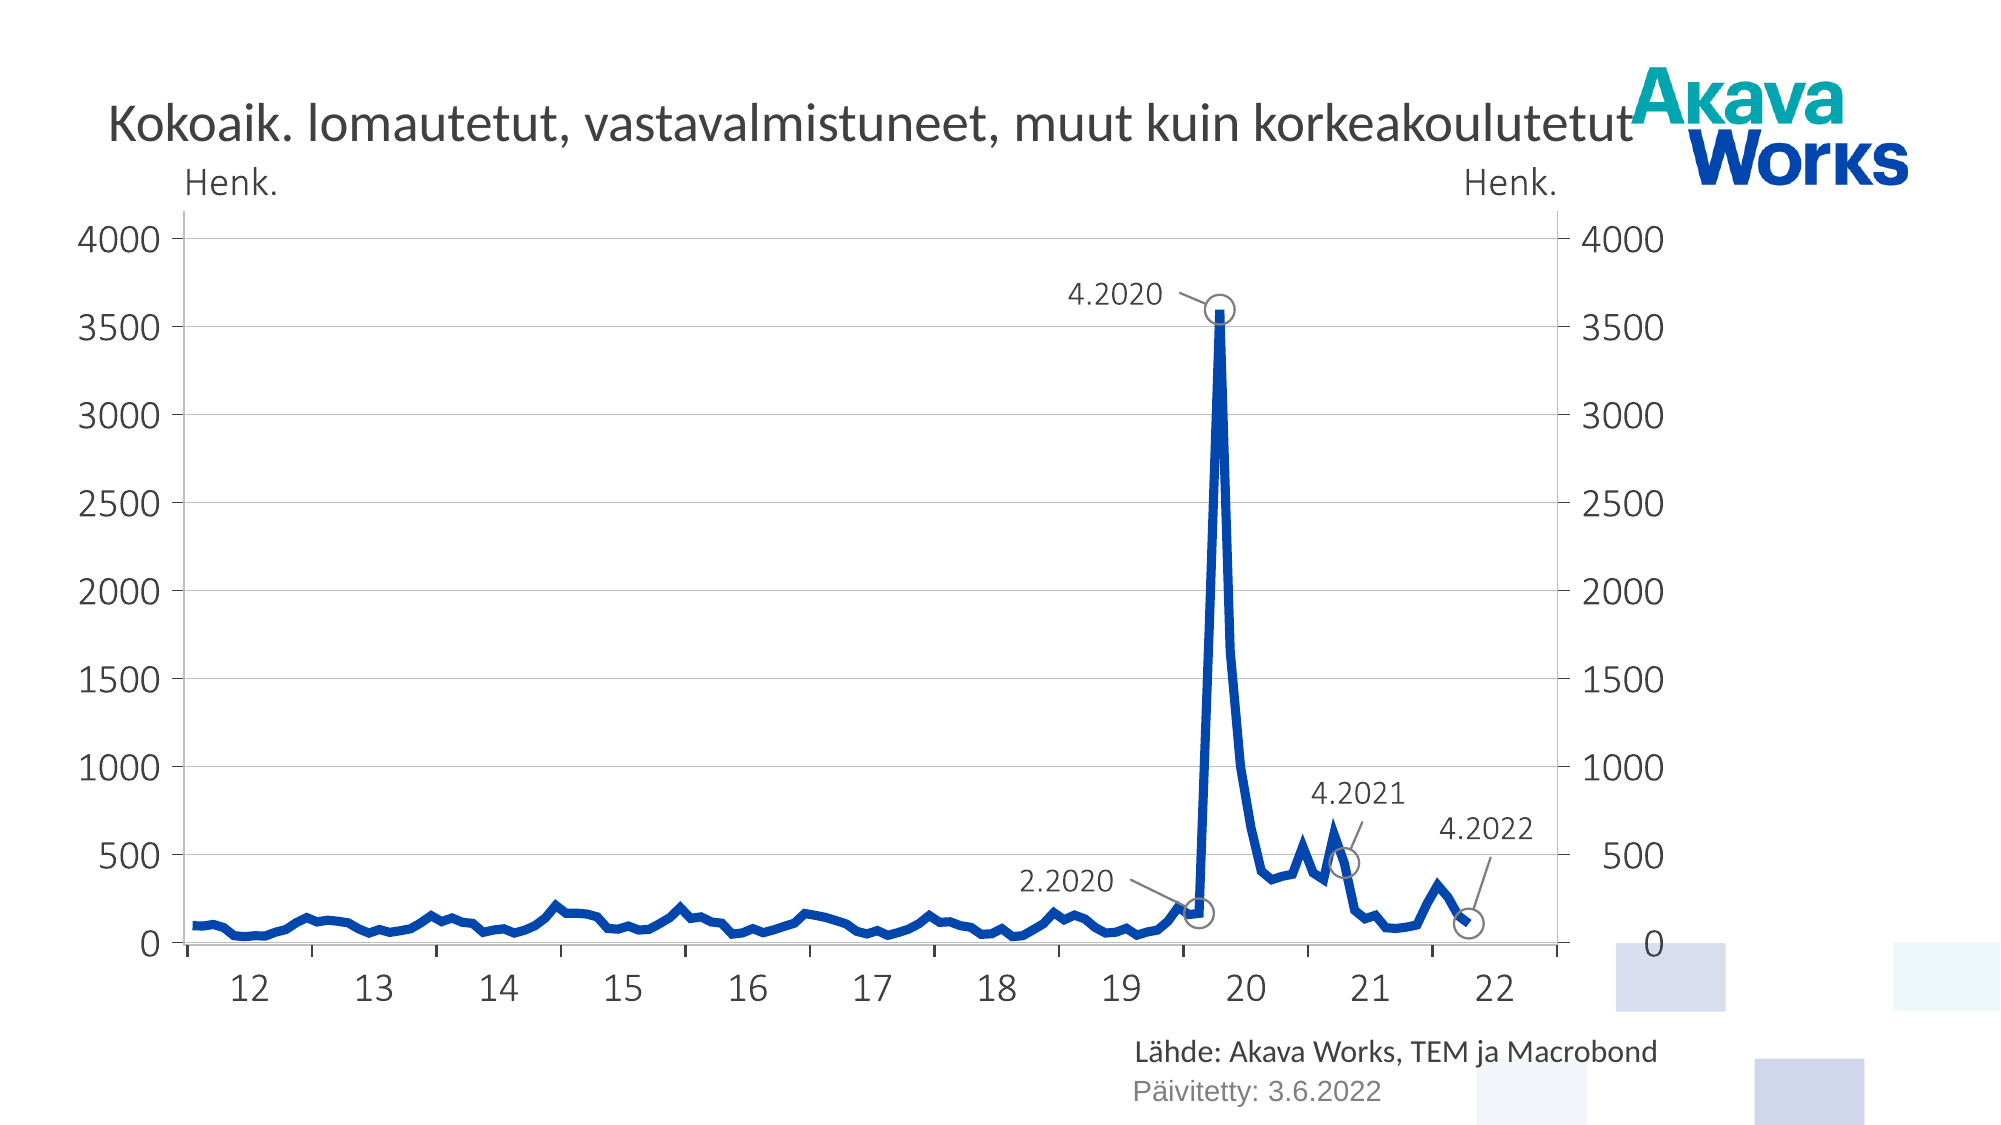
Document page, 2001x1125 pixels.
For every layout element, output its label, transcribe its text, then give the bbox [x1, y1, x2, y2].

text_box Päivitetty: 3.6.2022 [1117, 1095, 1642, 1115]
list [58, 67, 1683, 1095]
picture [232, 55, 2000, 1125]
